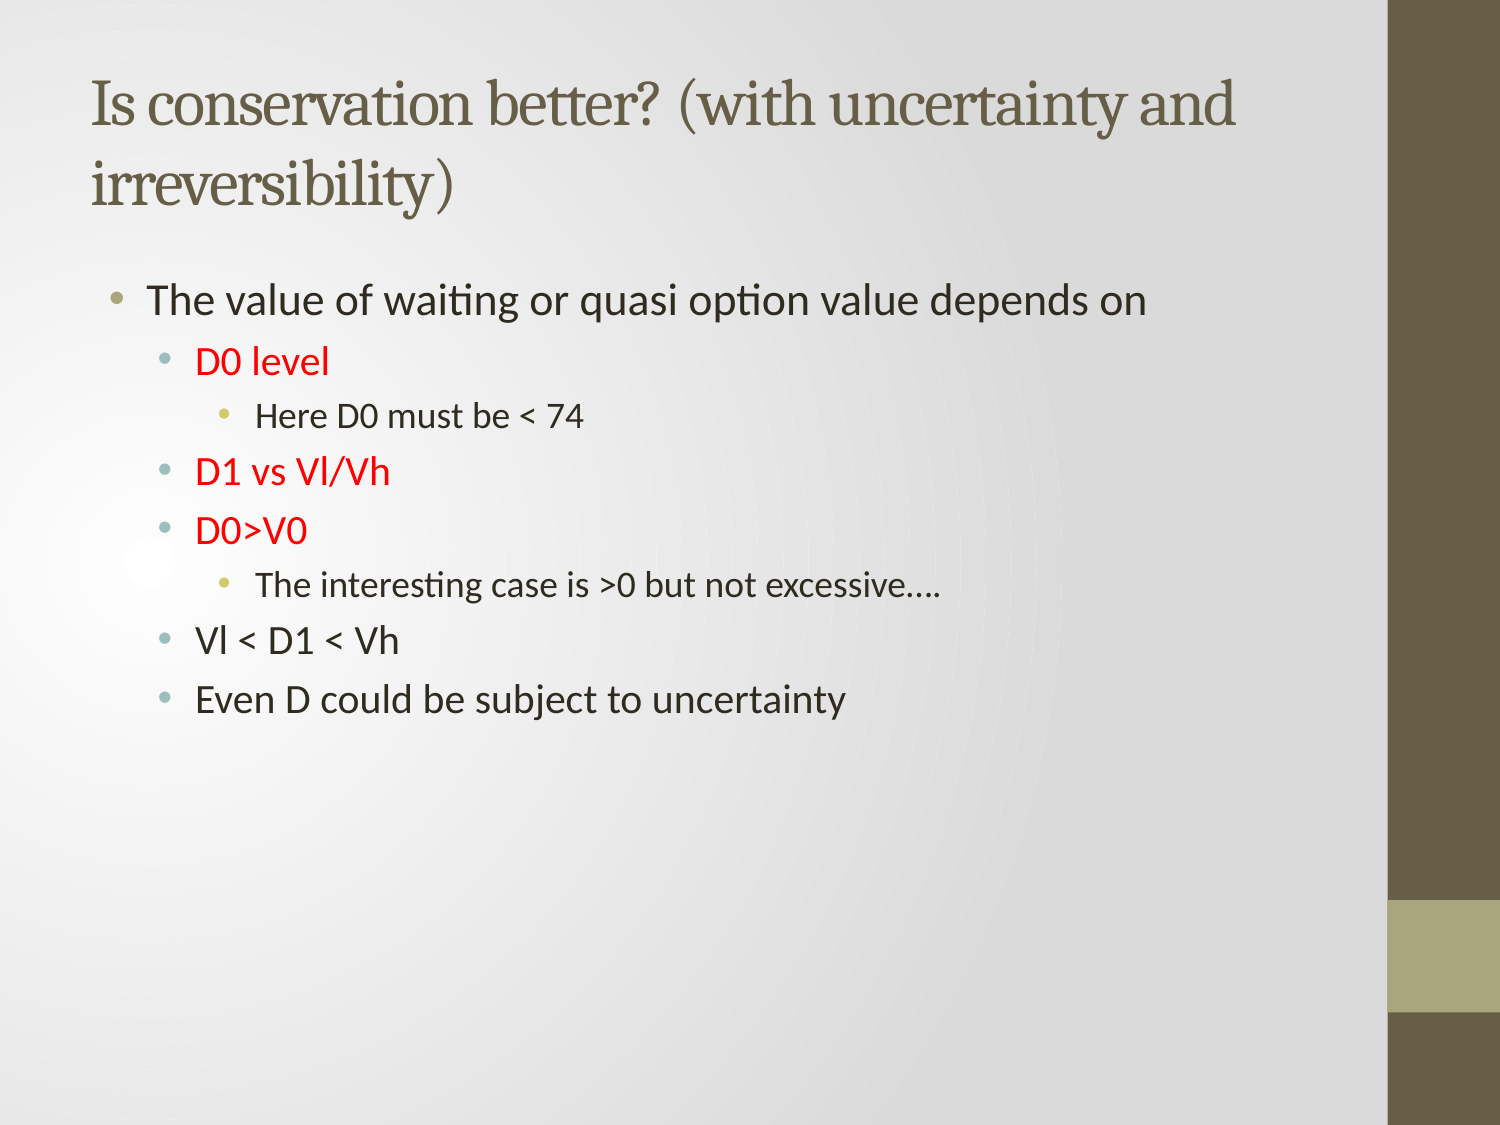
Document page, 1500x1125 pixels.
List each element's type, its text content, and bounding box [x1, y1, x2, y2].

title Is conservation better? (with uncertainty and irreversibility) [75, 45, 1325, 233]
list The value of waiting or quasi option value depends on D0 level Here D0 must be < 74 D1 vs Vl/Vh D0>V0 The interesting case is >0 but not excessive…. Vl < D1 < Vh Even D could be subject to uncertainty [75, 262, 1325, 1050]
